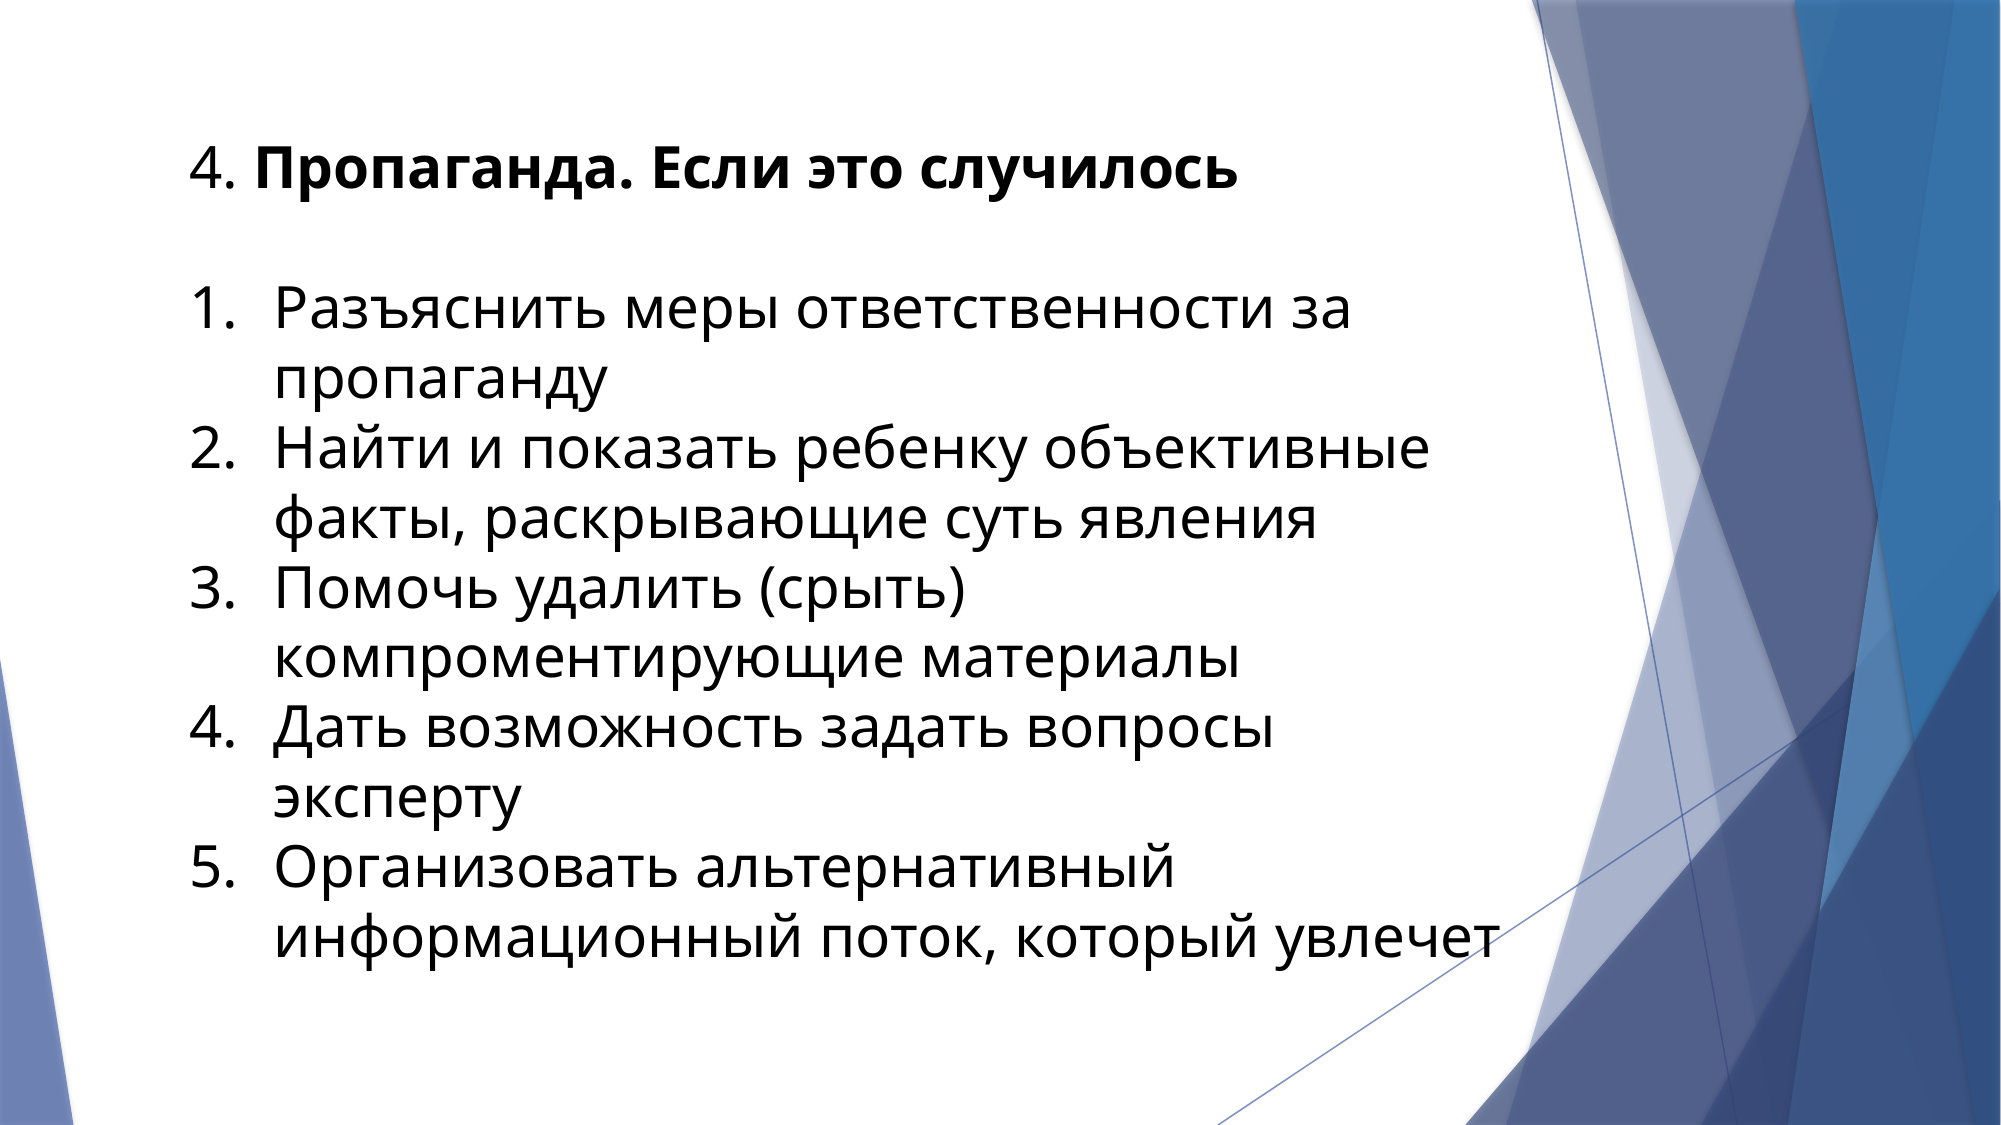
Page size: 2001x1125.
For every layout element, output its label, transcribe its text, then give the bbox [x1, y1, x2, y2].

text_box 4. Пропаганда. Если это случилось Разъяснить меры ответственности за пропаганду Найти и показать ребенку объективные факты, раскрывающие суть явления Помочь удалить (срыть) компроментирующие материалы Дать возможность задать вопросы эксперту Организовать альтернативный информационный поток, который увлечет [174, 122, 1543, 977]
